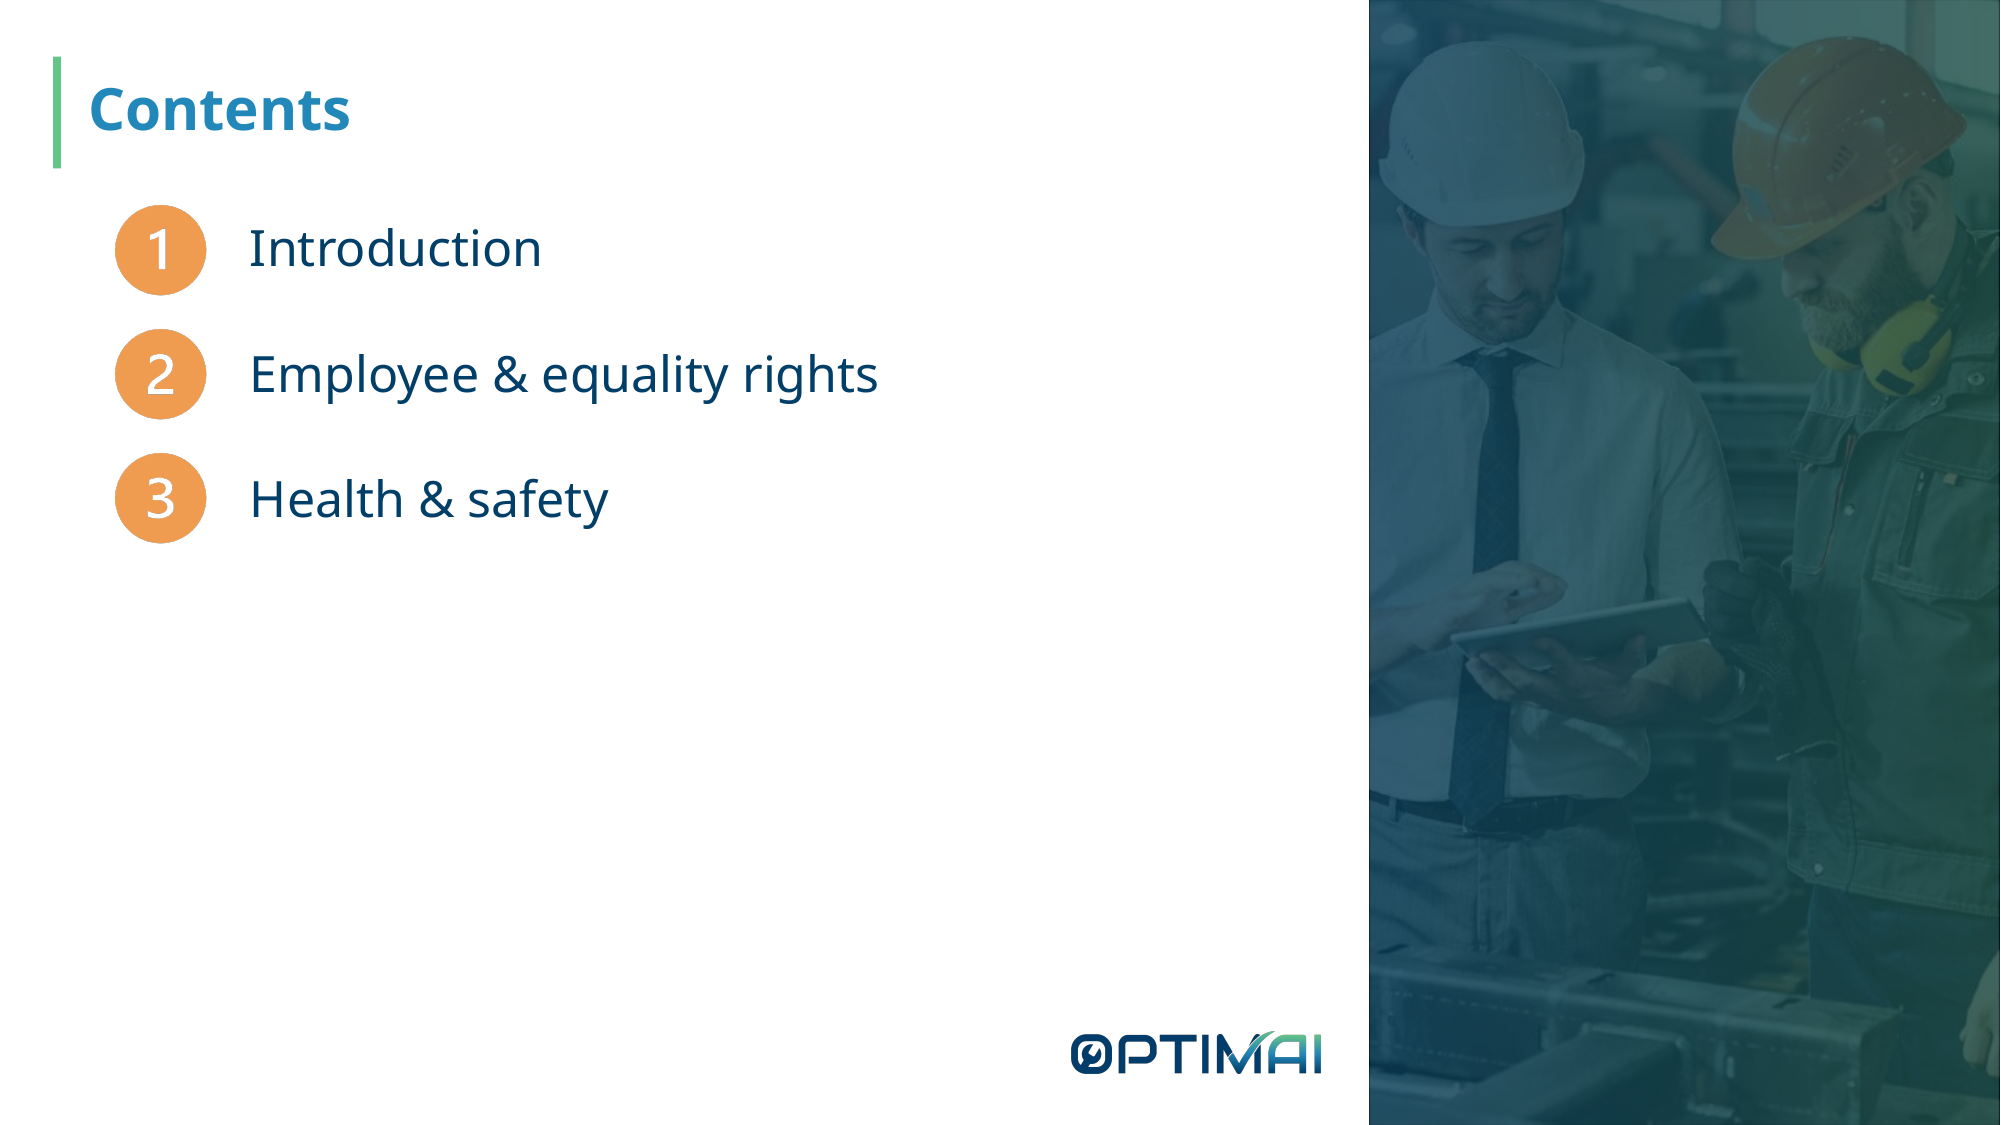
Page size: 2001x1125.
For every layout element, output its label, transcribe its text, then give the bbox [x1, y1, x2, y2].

picture [103, 193, 218, 307]
picture [1369, 0, 2000, 1125]
picture [1288, 1031, 1321, 1074]
picture [103, 441, 218, 555]
picture [103, 317, 218, 431]
list Introduction Employee & equality rights Health & safety [235, 219, 1288, 1125]
title Contents [73, 55, 1321, 169]
